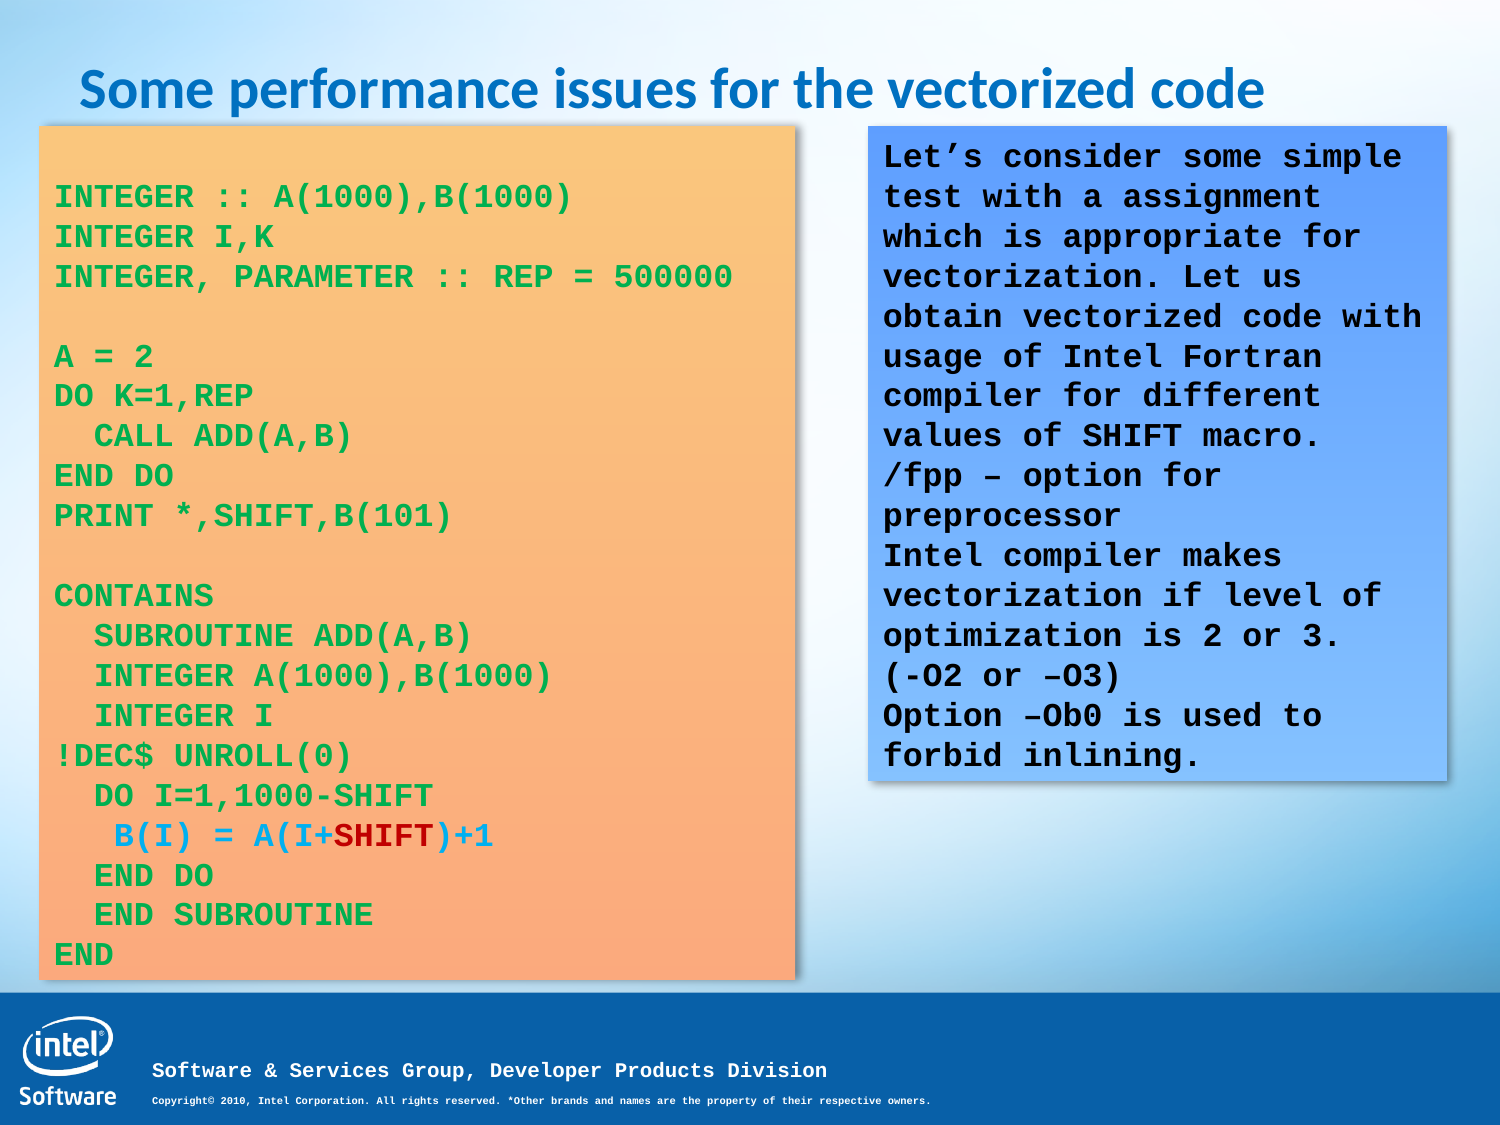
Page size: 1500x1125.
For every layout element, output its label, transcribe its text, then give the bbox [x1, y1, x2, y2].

text_box Let’s consider some simple test with a assignment which is appropriate for vectorization. Let us obtain vectorized code with usage of Intel Fortran compiler for different values of SHIFT macro. /fpp – option for preprocessor Intel compiler makes vectorization if level of optimization is 2 or 3. (-O2 or –O3) Option –Ob0 is used to forbid inlining. [868, 126, 1447, 781]
picture [0, 997, 138, 1113]
text_box INTEGER :: A(1000),B(1000) INTEGER I,K INTEGER, PARAMETER :: REP = 500000 A = 2 DO K=1,REP CALL ADD(A,B) END DO PRINT *,SHIFT,B(101) CONTAINS SUBROUTINE ADD(A,B) INTEGER A(1000),B(1000) INTEGER I !DEC$ UNROLL(0) DO I=1,1000-SHIFT B(I) = A(I+SHIFT)+1 END DO END SUBROUTINE END [39, 126, 796, 980]
picture [0, 0, 1500, 992]
text_box Some performance issues for the vectorized code [64, 42, 1294, 128]
